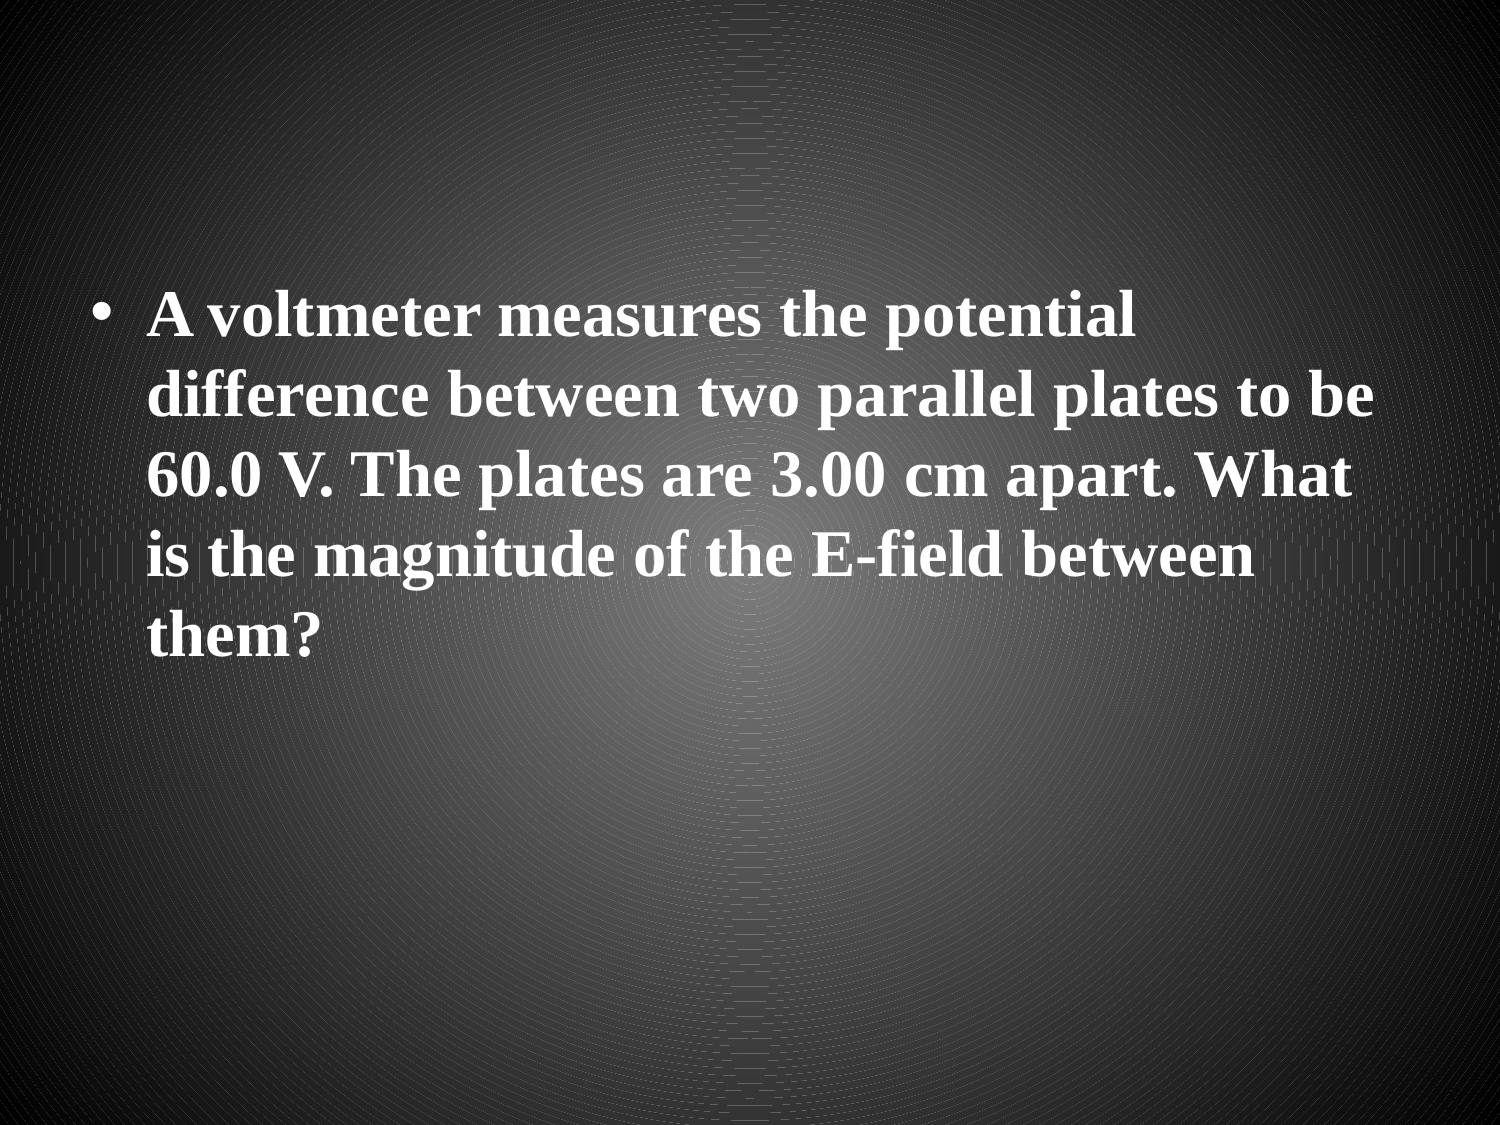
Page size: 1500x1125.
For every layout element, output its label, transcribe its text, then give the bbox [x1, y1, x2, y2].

list A voltmeter measures the potential difference between two parallel plates to be 60.0 V. The plates are 3.00 cm apart. What is the magnitude of the E-field between them? [75, 262, 1425, 1005]
